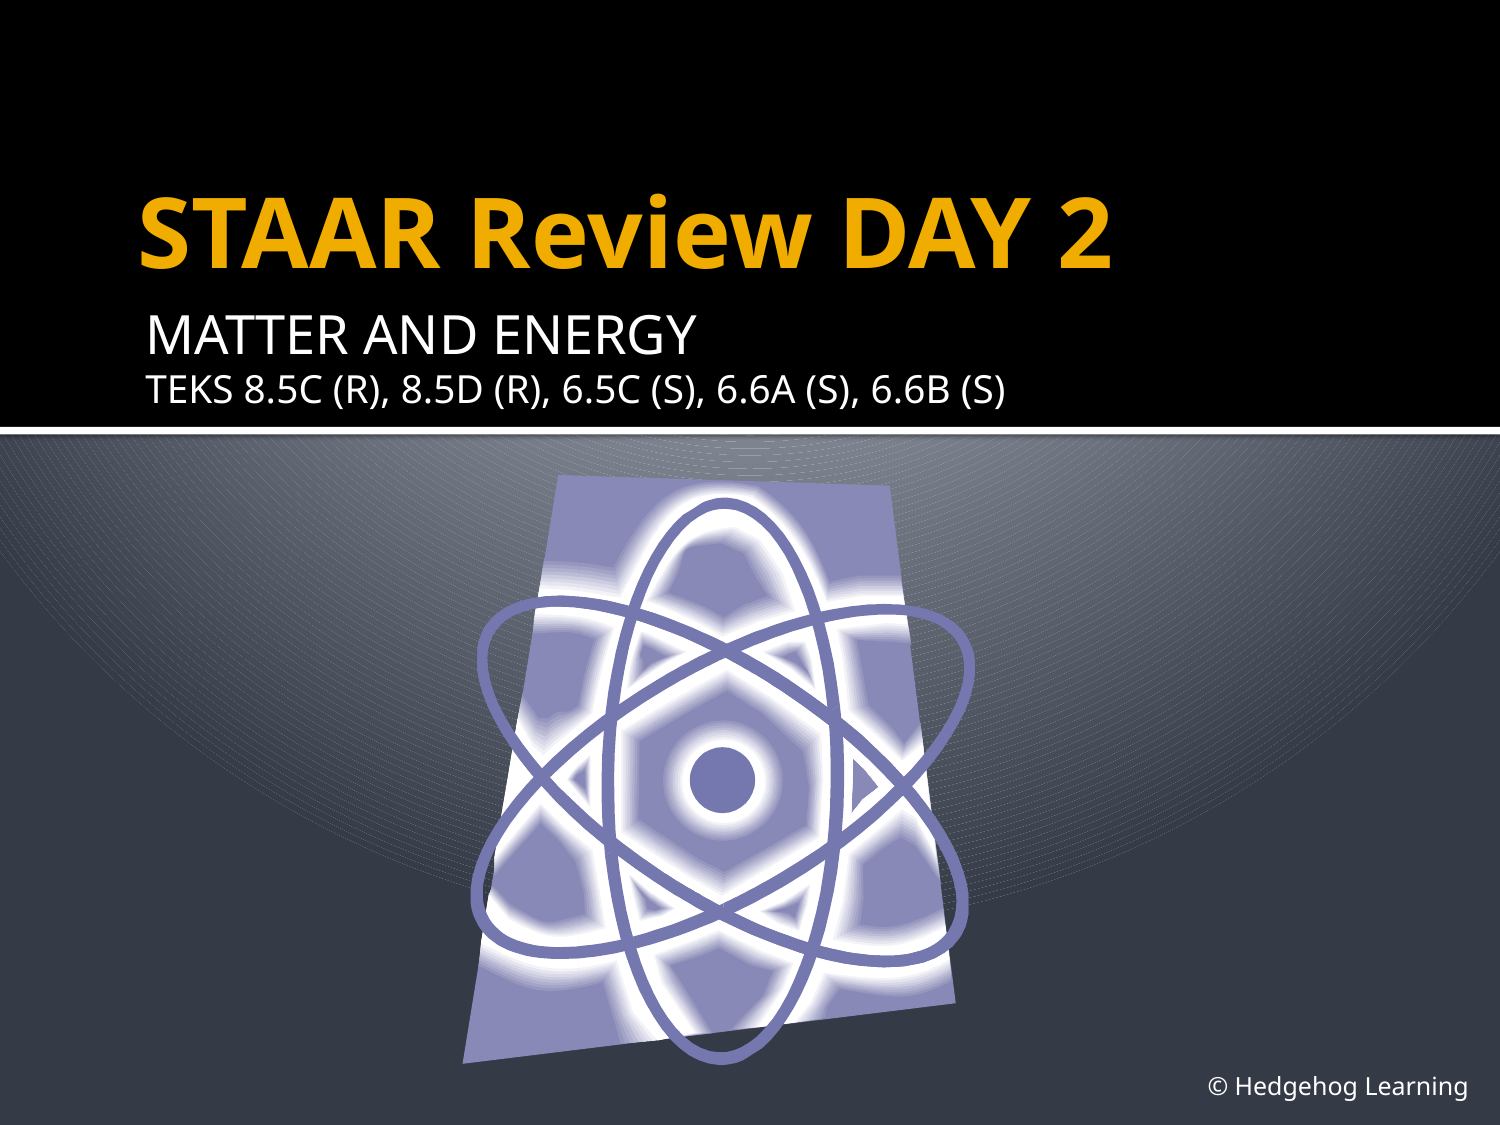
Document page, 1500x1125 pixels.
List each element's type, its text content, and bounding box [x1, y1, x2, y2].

title STAAR Review DAY 2 [123, 19, 1438, 288]
footer © Hedgehog Learning [1200, 1050, 1480, 1100]
list MATTER AND ENERGY TEKS 8.5C (R), 8.5D (R), 6.5C (S), 6.6A (S), 6.6B (S) [121, 299, 1438, 413]
picture [462, 474, 975, 1066]
